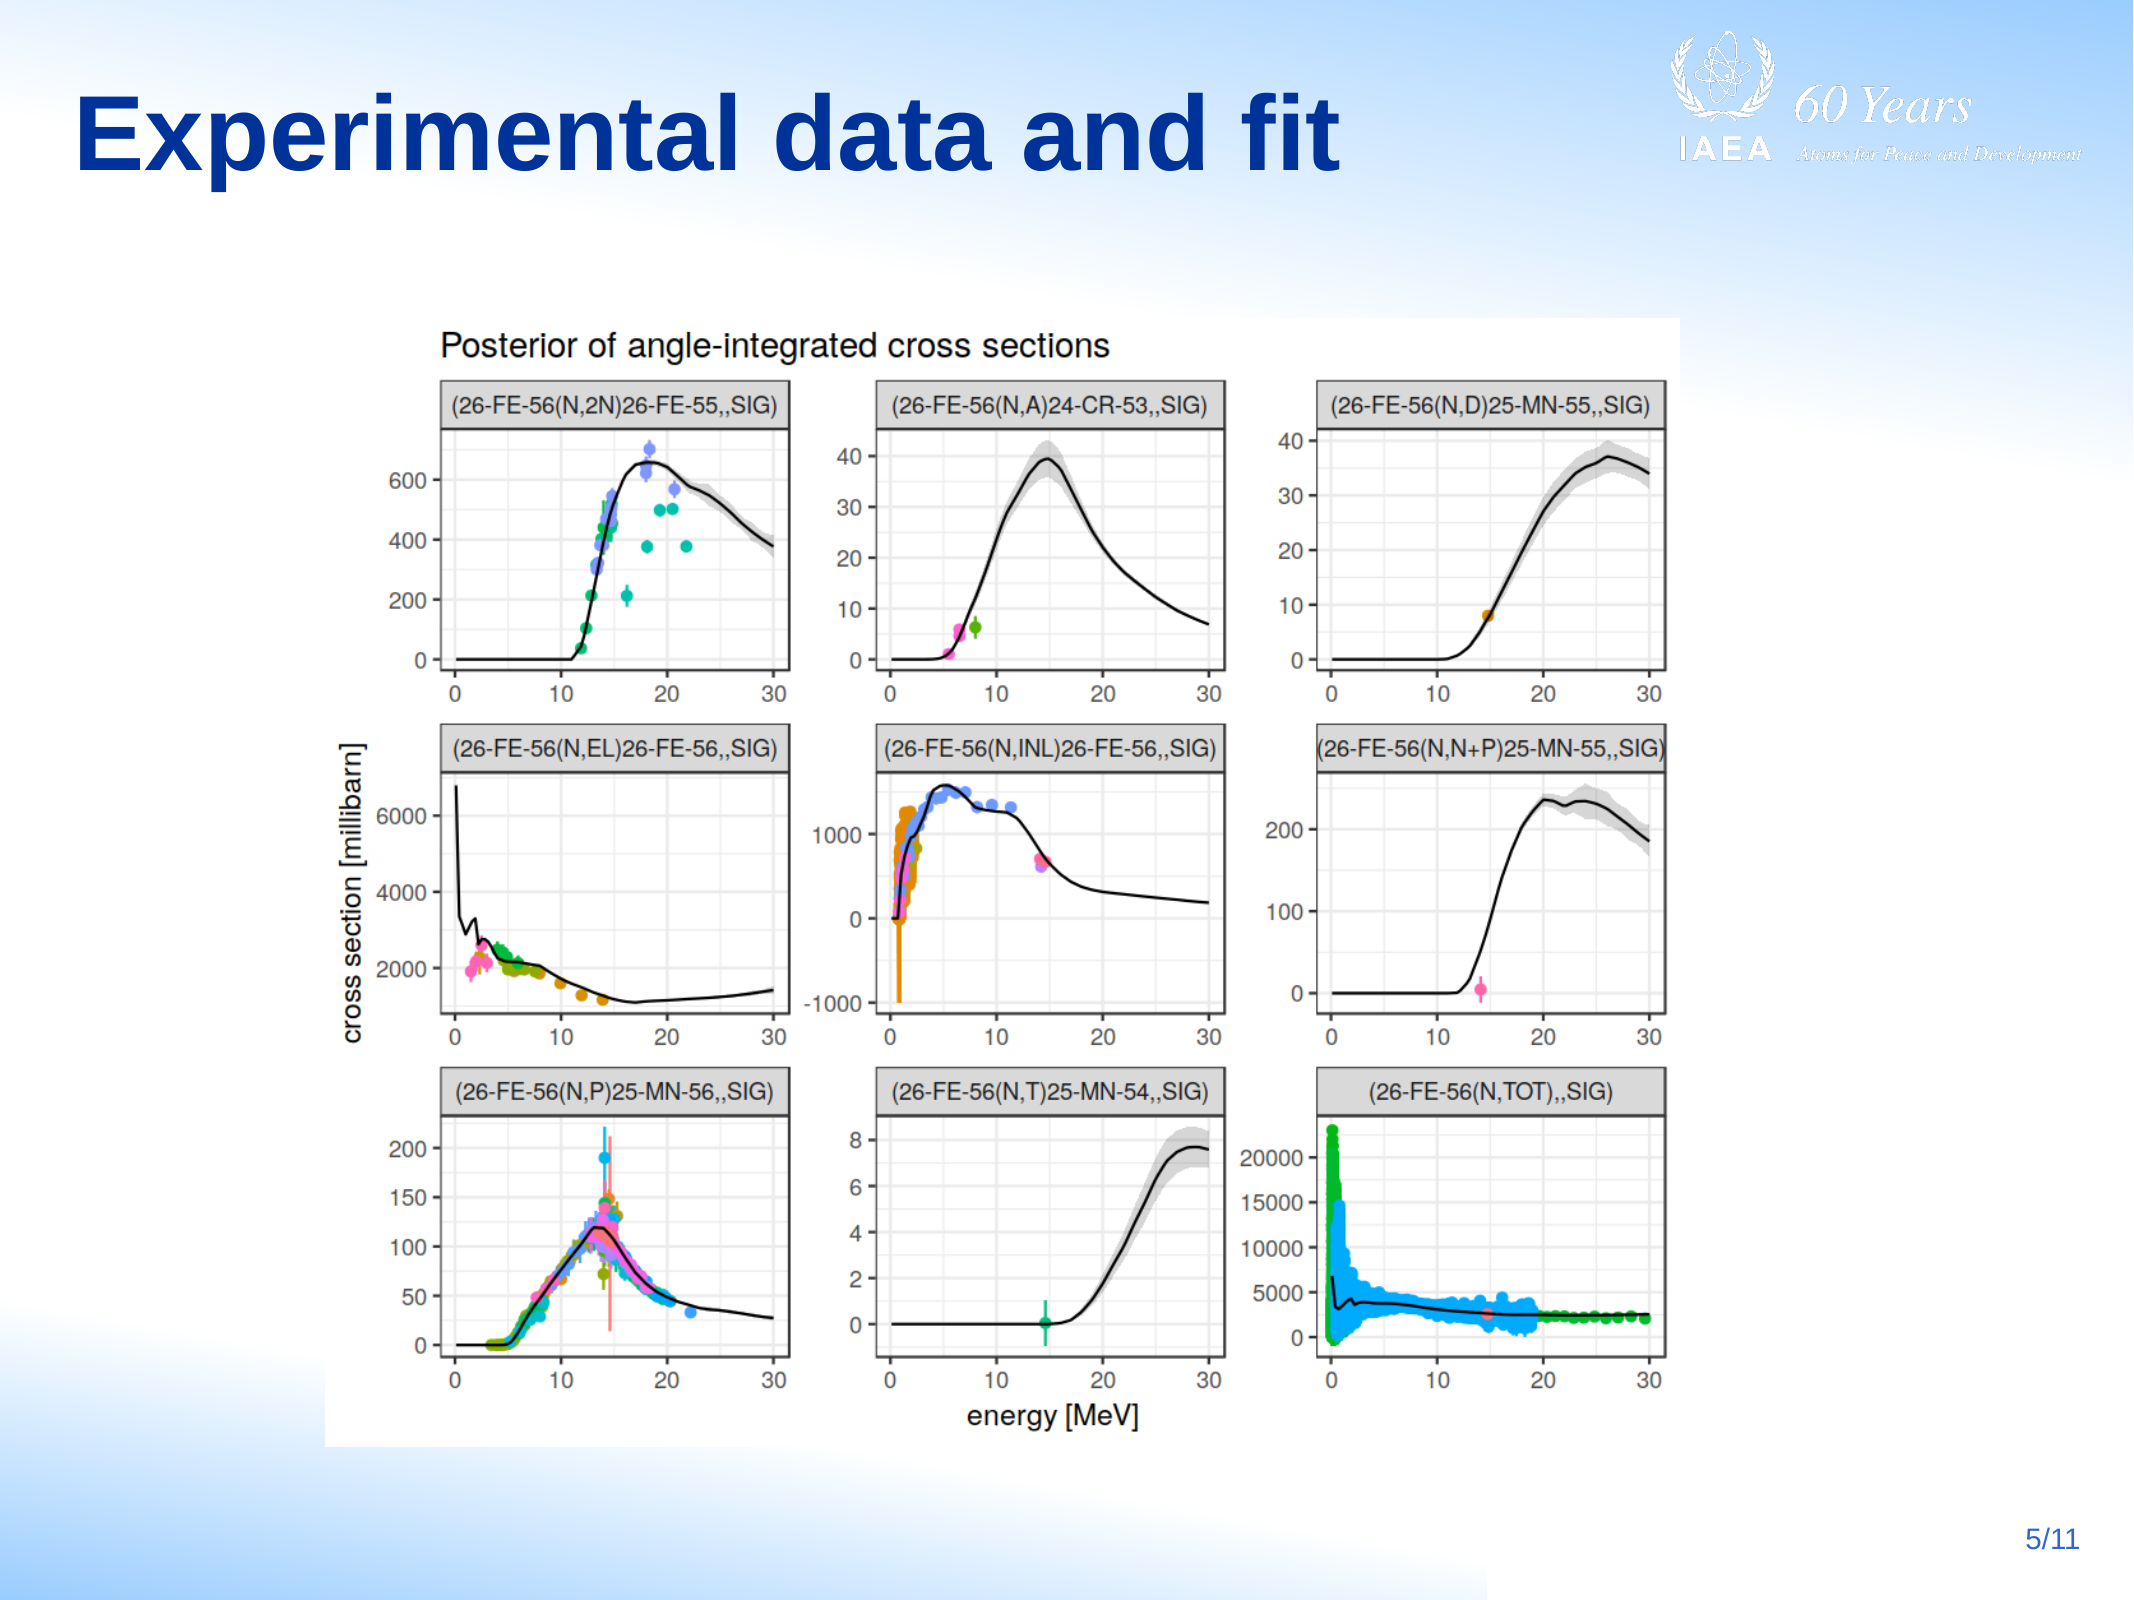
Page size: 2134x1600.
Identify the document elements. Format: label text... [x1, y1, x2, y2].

slide_number 5/11 [1976, 1512, 2096, 1581]
title Experimental data and fit [58, 27, 1487, 229]
picture [1671, 31, 2082, 164]
picture [325, 317, 1680, 1447]
